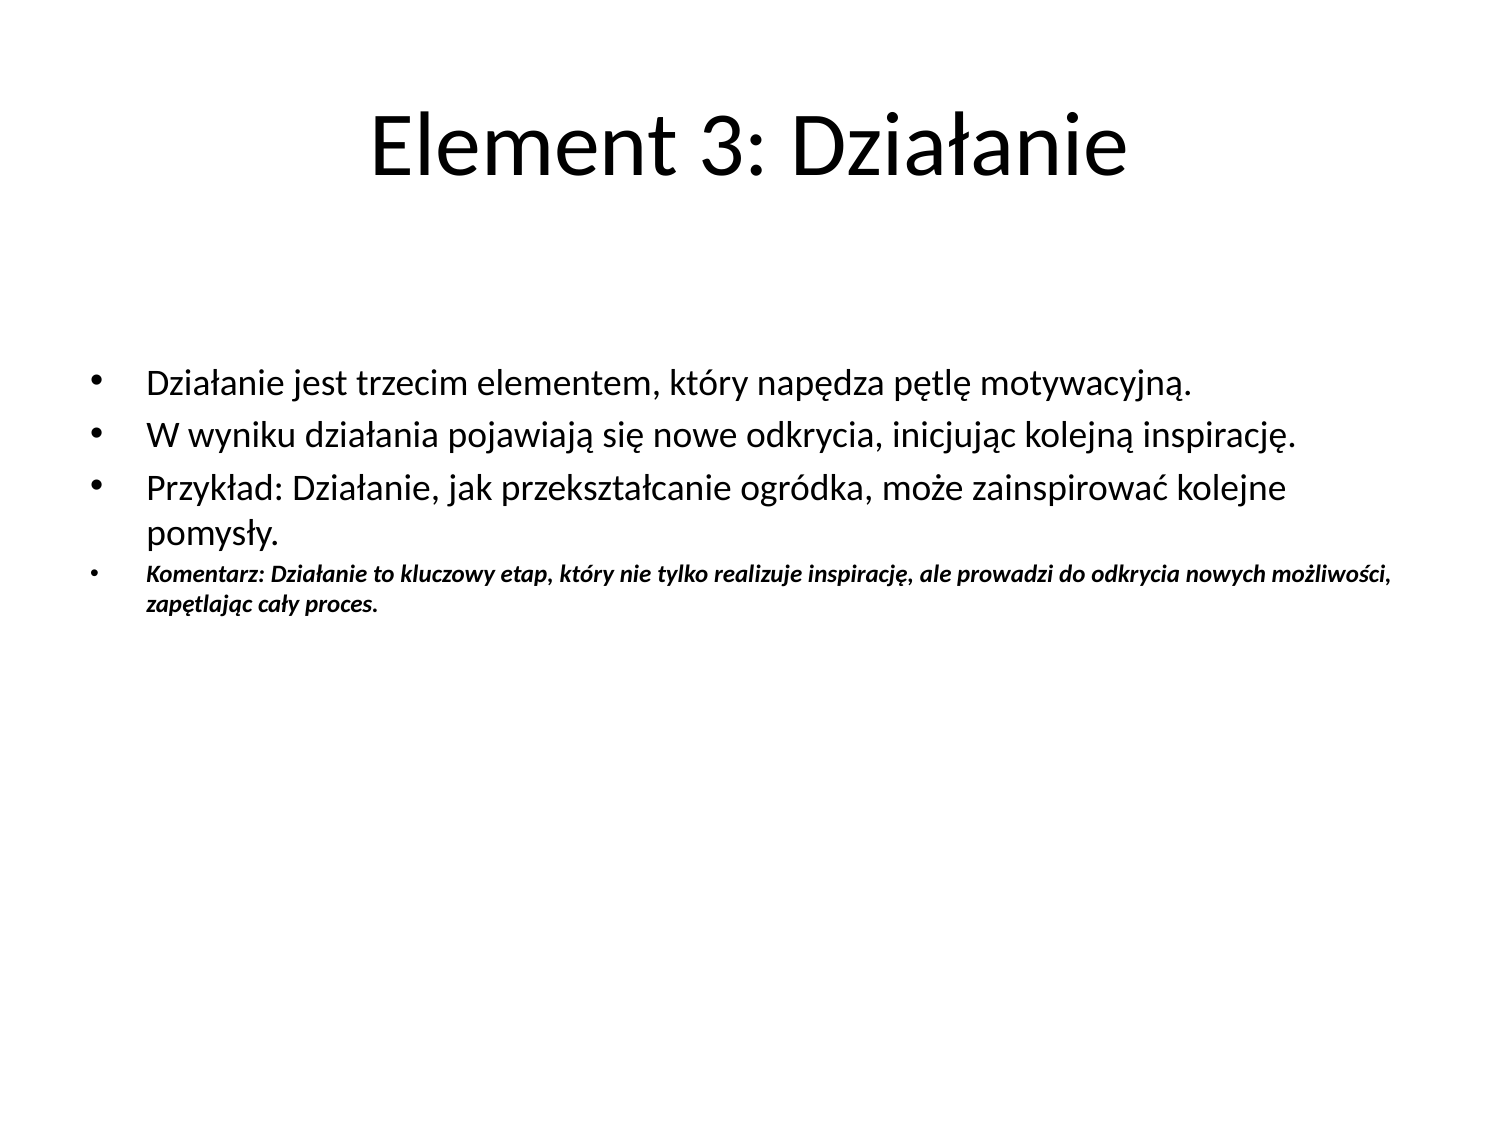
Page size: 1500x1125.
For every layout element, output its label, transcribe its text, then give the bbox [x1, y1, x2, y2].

list Działanie jest trzecim elementem, który napędza pętlę motywacyjną. W wyniku działania pojawiają się nowe odkrycia, inicjując kolejną inspirację. Przykład: Działanie, jak przekształcanie ogródka, może zainspirować kolejne pomysły. Komentarz: Działanie to kluczowy etap, który nie tylko realizuje inspirację, ale prowadzi do odkrycia nowych możliwości, zapętlając cały proces. [75, 262, 1425, 1005]
title Element 3: Działanie [75, 45, 1425, 233]
